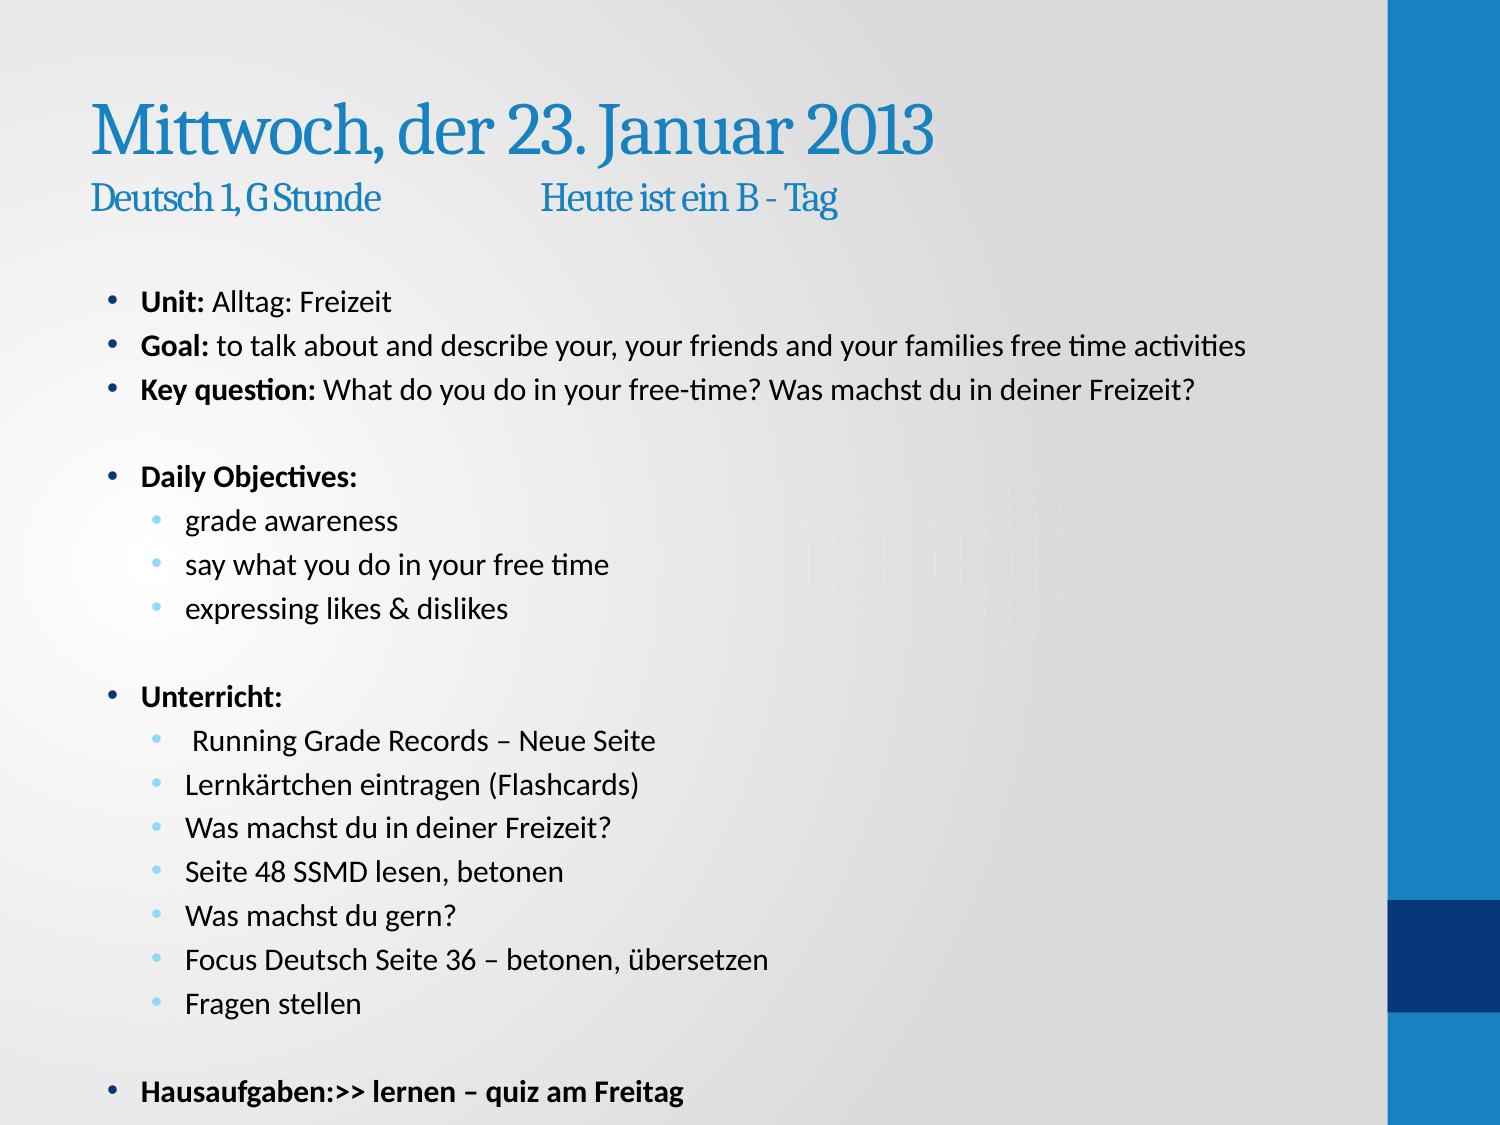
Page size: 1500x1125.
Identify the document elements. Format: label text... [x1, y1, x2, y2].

title Mittwoch, der 23. Januar 2013 Deutsch 1, G Stunde Heute ist ein B - Tag [75, 55, 1346, 243]
list Unit: Alltag: Freizeit Goal: to talk about and describe your, your friends and your families free time activities Key question: What do you do in your free-time? Was machst du in deiner Freizeit? Daily Objectives: grade awareness say what you do in your free time expressing likes & dislikes Unterricht: Running Grade Records – Neue Seite Lernkärtchen eintragen (Flashcards) Was machst du in deiner Freizeit? Seite 48 SSMD lesen, betonen Was machst du gern? Focus Deutsch Seite 36 – betonen, übersetzen Fragen stellen Hausaufgaben:>> lernen – quiz am Freitag [75, 243, 1375, 1125]
